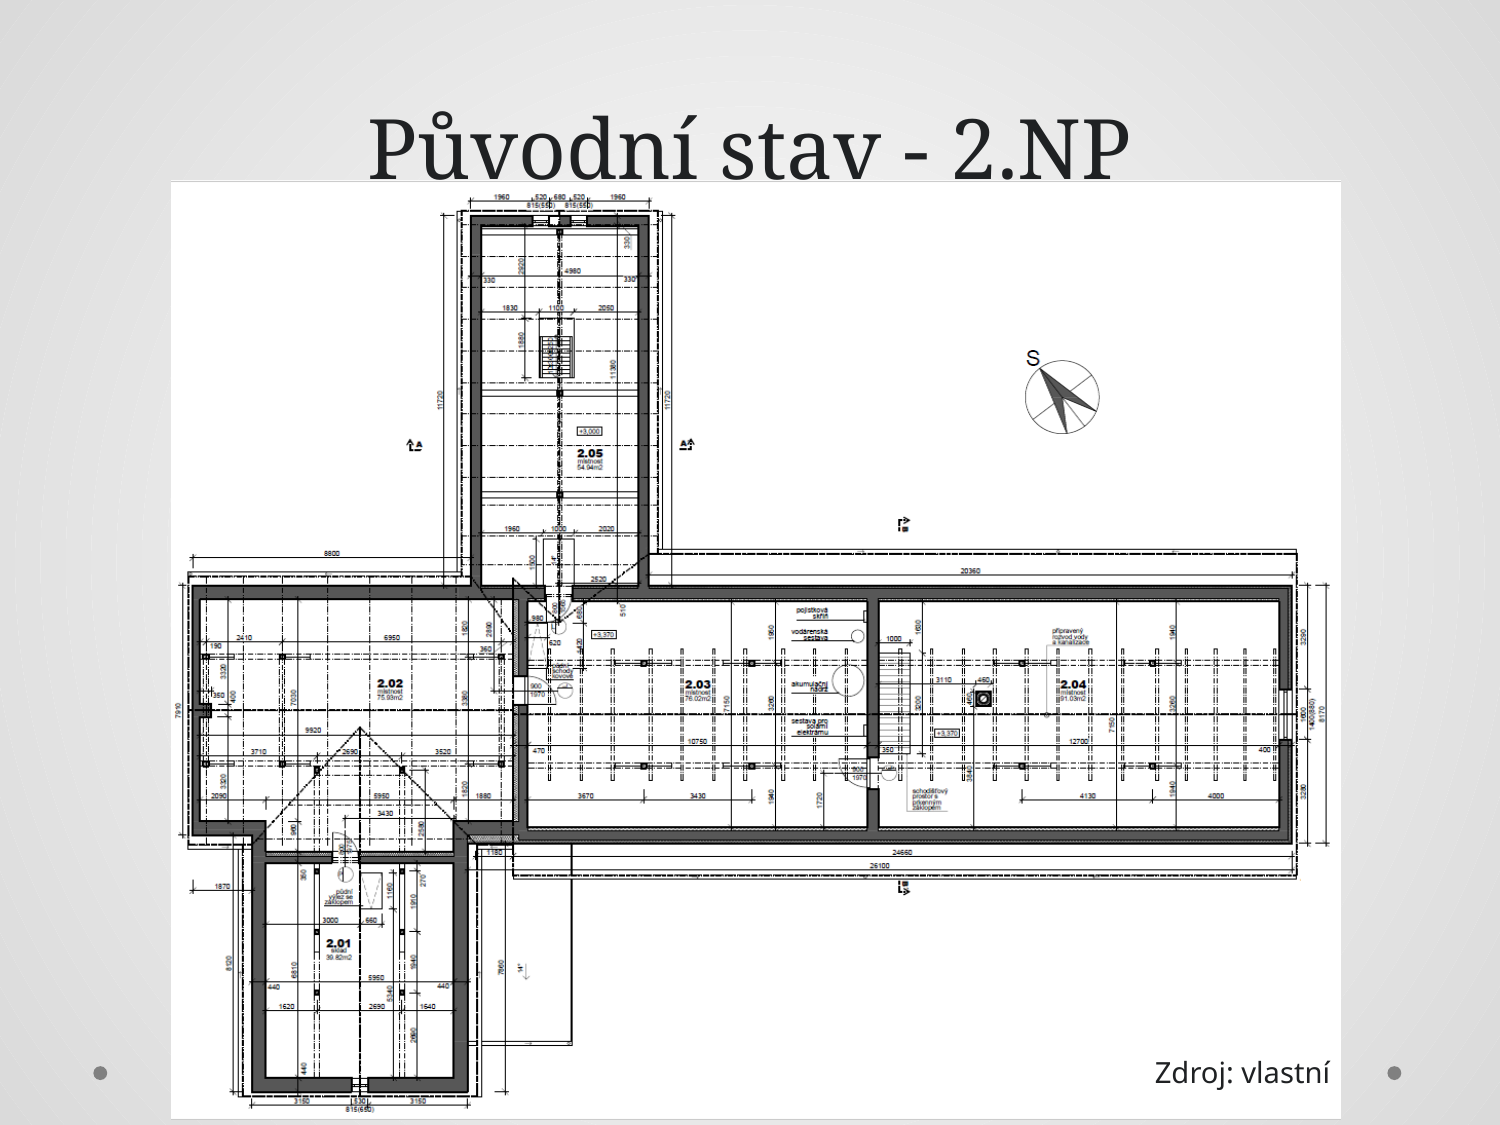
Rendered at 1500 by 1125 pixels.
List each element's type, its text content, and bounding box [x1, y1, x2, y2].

picture [170, 180, 1341, 1121]
list Zdroj: vlastní [1345, 1046, 1353, 1099]
title Původní stav - 2.NP [75, 30, 1425, 204]
